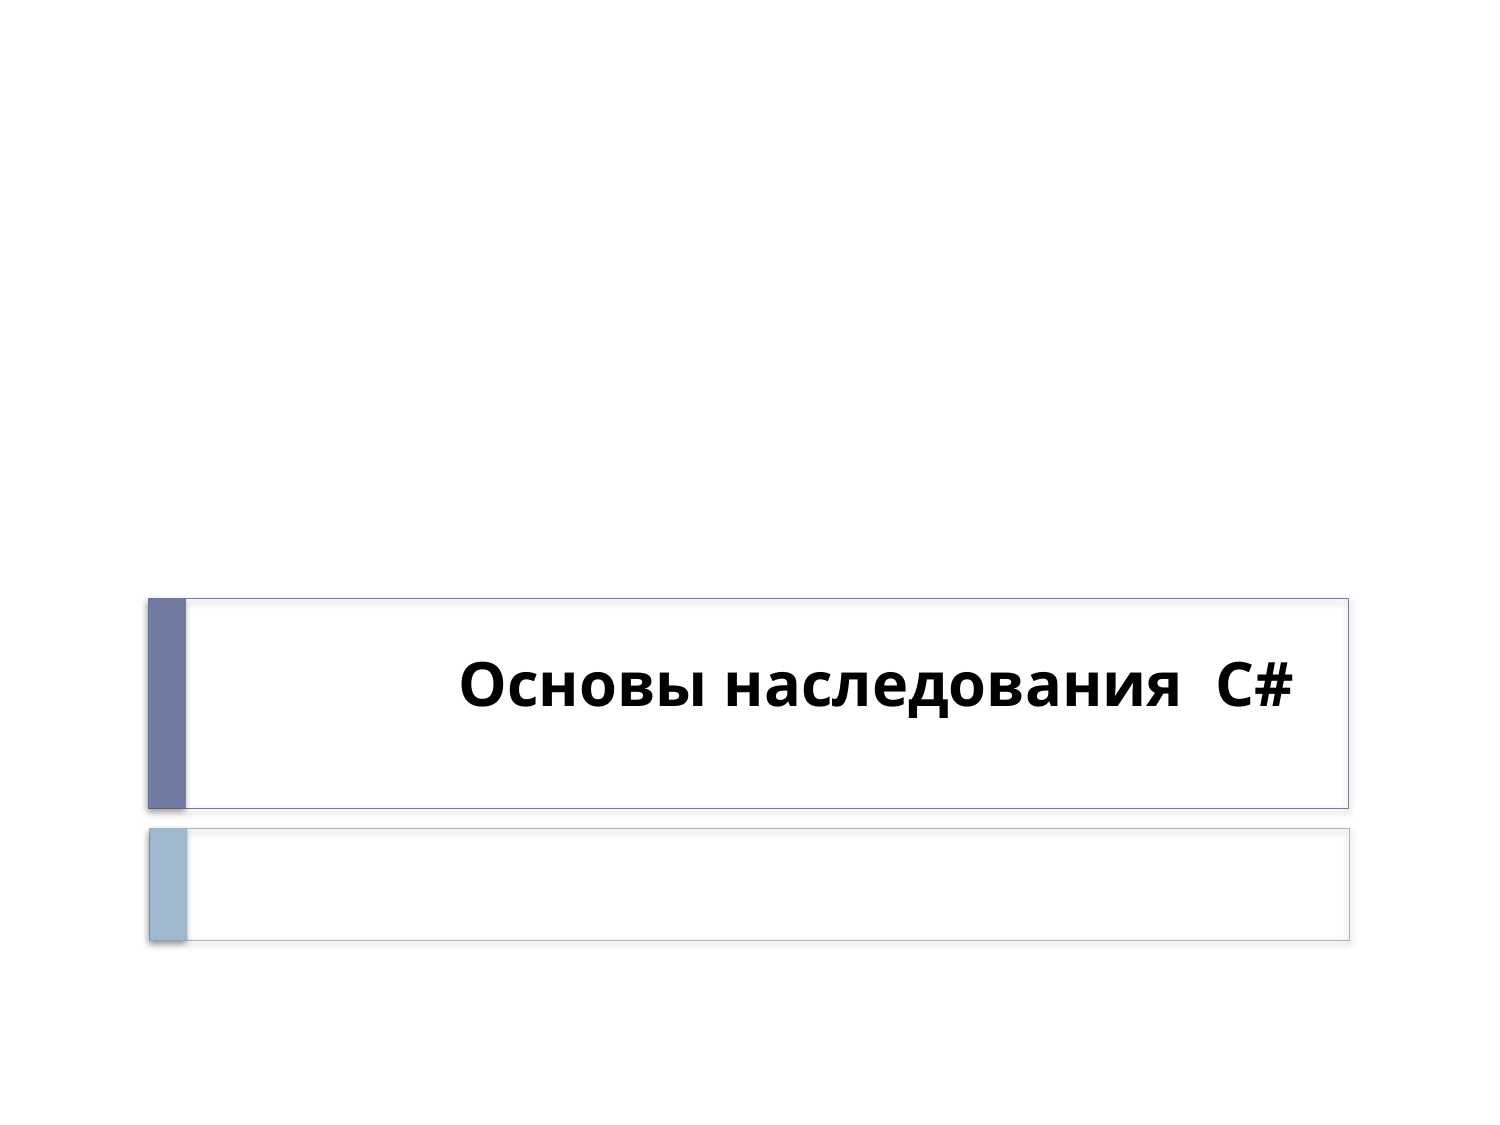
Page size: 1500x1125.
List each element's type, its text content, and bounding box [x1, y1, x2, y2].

title Основы наследования C# [200, 637, 1325, 800]
